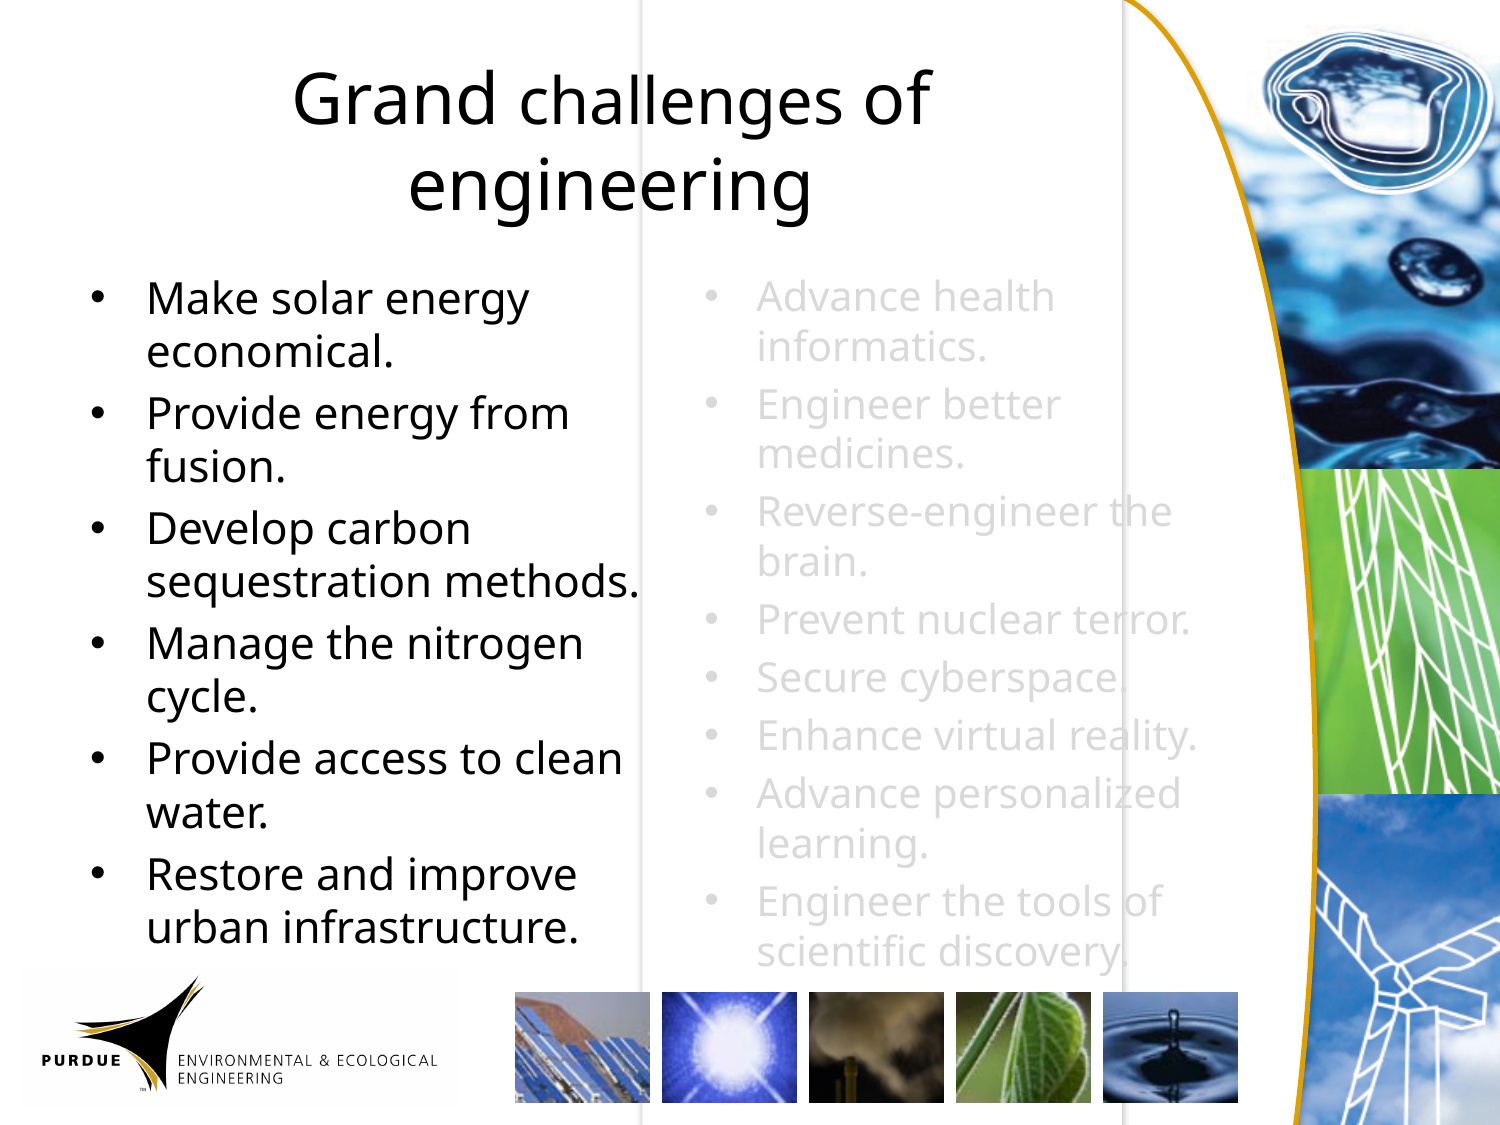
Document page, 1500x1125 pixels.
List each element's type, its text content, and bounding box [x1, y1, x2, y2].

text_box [515, 992, 1238, 1103]
list Advance health informatics. Engineer better medicines. Reverse-engineer the brain. Prevent nuclear terror. Secure cyberspace. Enhance virtual reality. Advance personalized learning. Engineer the tools of scientific discovery. [689, 262, 1261, 1005]
picture [1160, 21, 1500, 1125]
picture [20, 968, 459, 1108]
title Grand challenges of engineering [75, 45, 1148, 233]
list Make solar energy economical. Provide energy from fusion. Develop carbon sequestration methods. Manage the nitrogen cycle. Provide access to clean water. Restore and improve urban infrastructure. [75, 262, 665, 1005]
